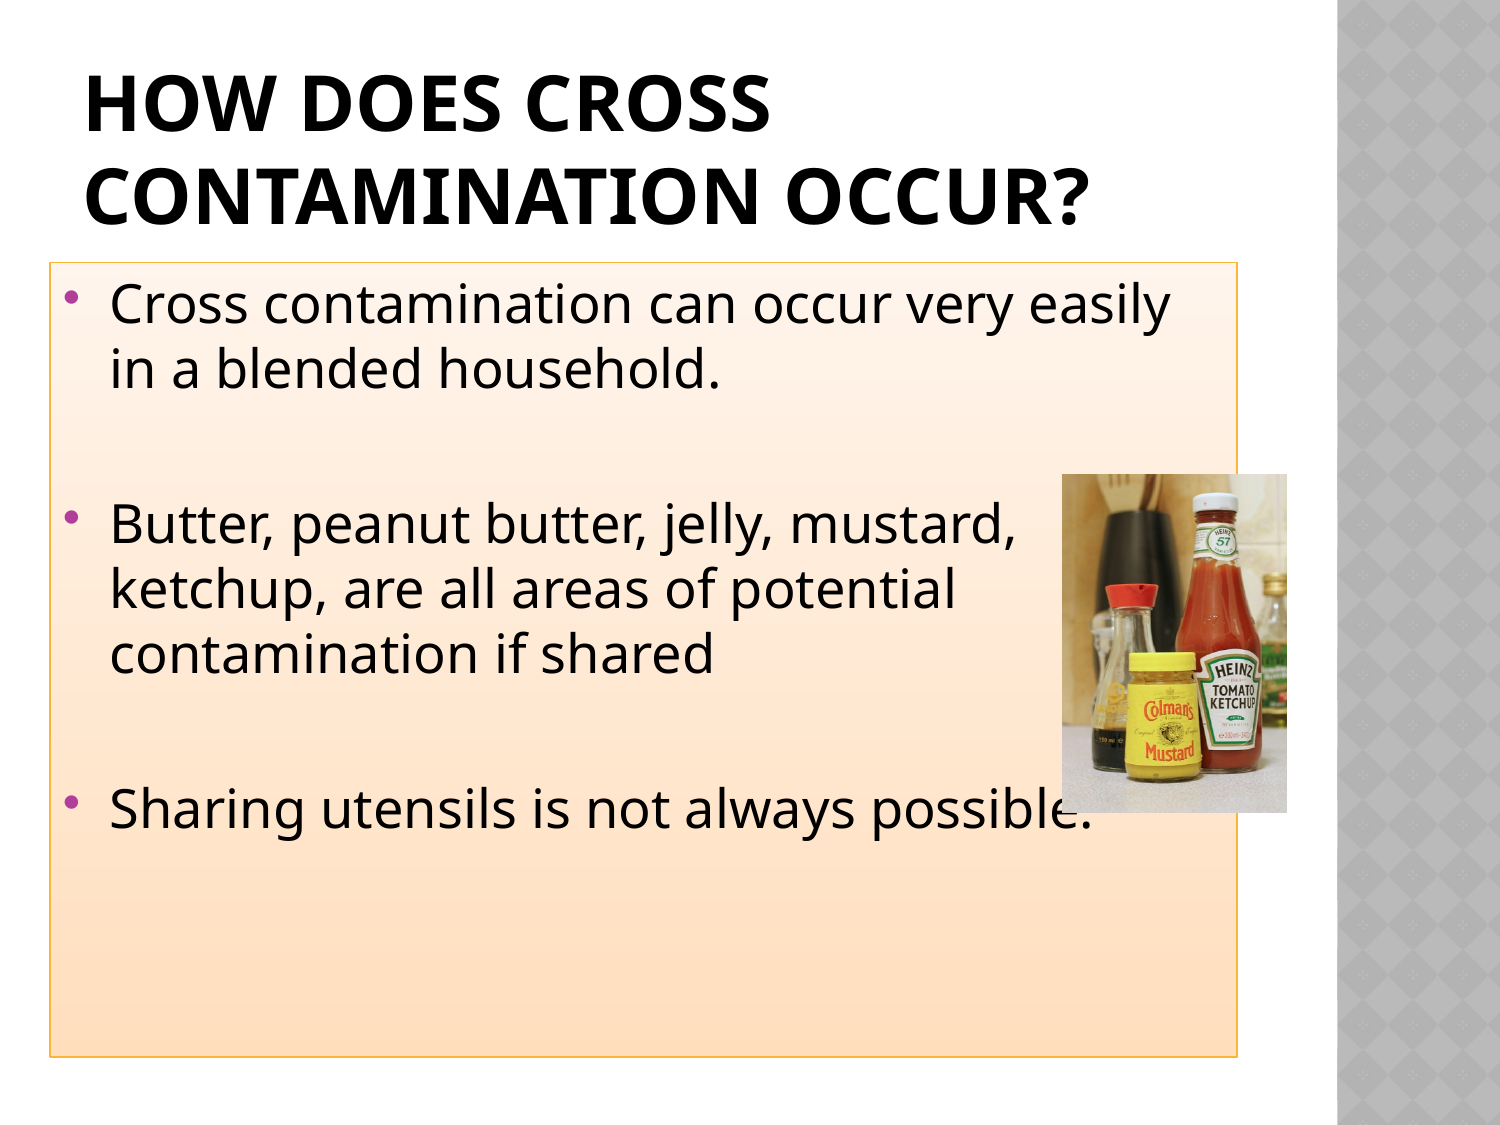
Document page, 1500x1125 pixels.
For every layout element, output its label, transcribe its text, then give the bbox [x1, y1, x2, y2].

list Cross contamination can occur very easily in a blended household. Butter, peanut butter, jelly, mustard, ketchup, are all areas of potential contamination if shared Sharing utensils is not always possible. [49, 262, 1238, 1058]
picture [1062, 474, 1288, 813]
title How does cross contamination occur? [75, 52, 1263, 240]
